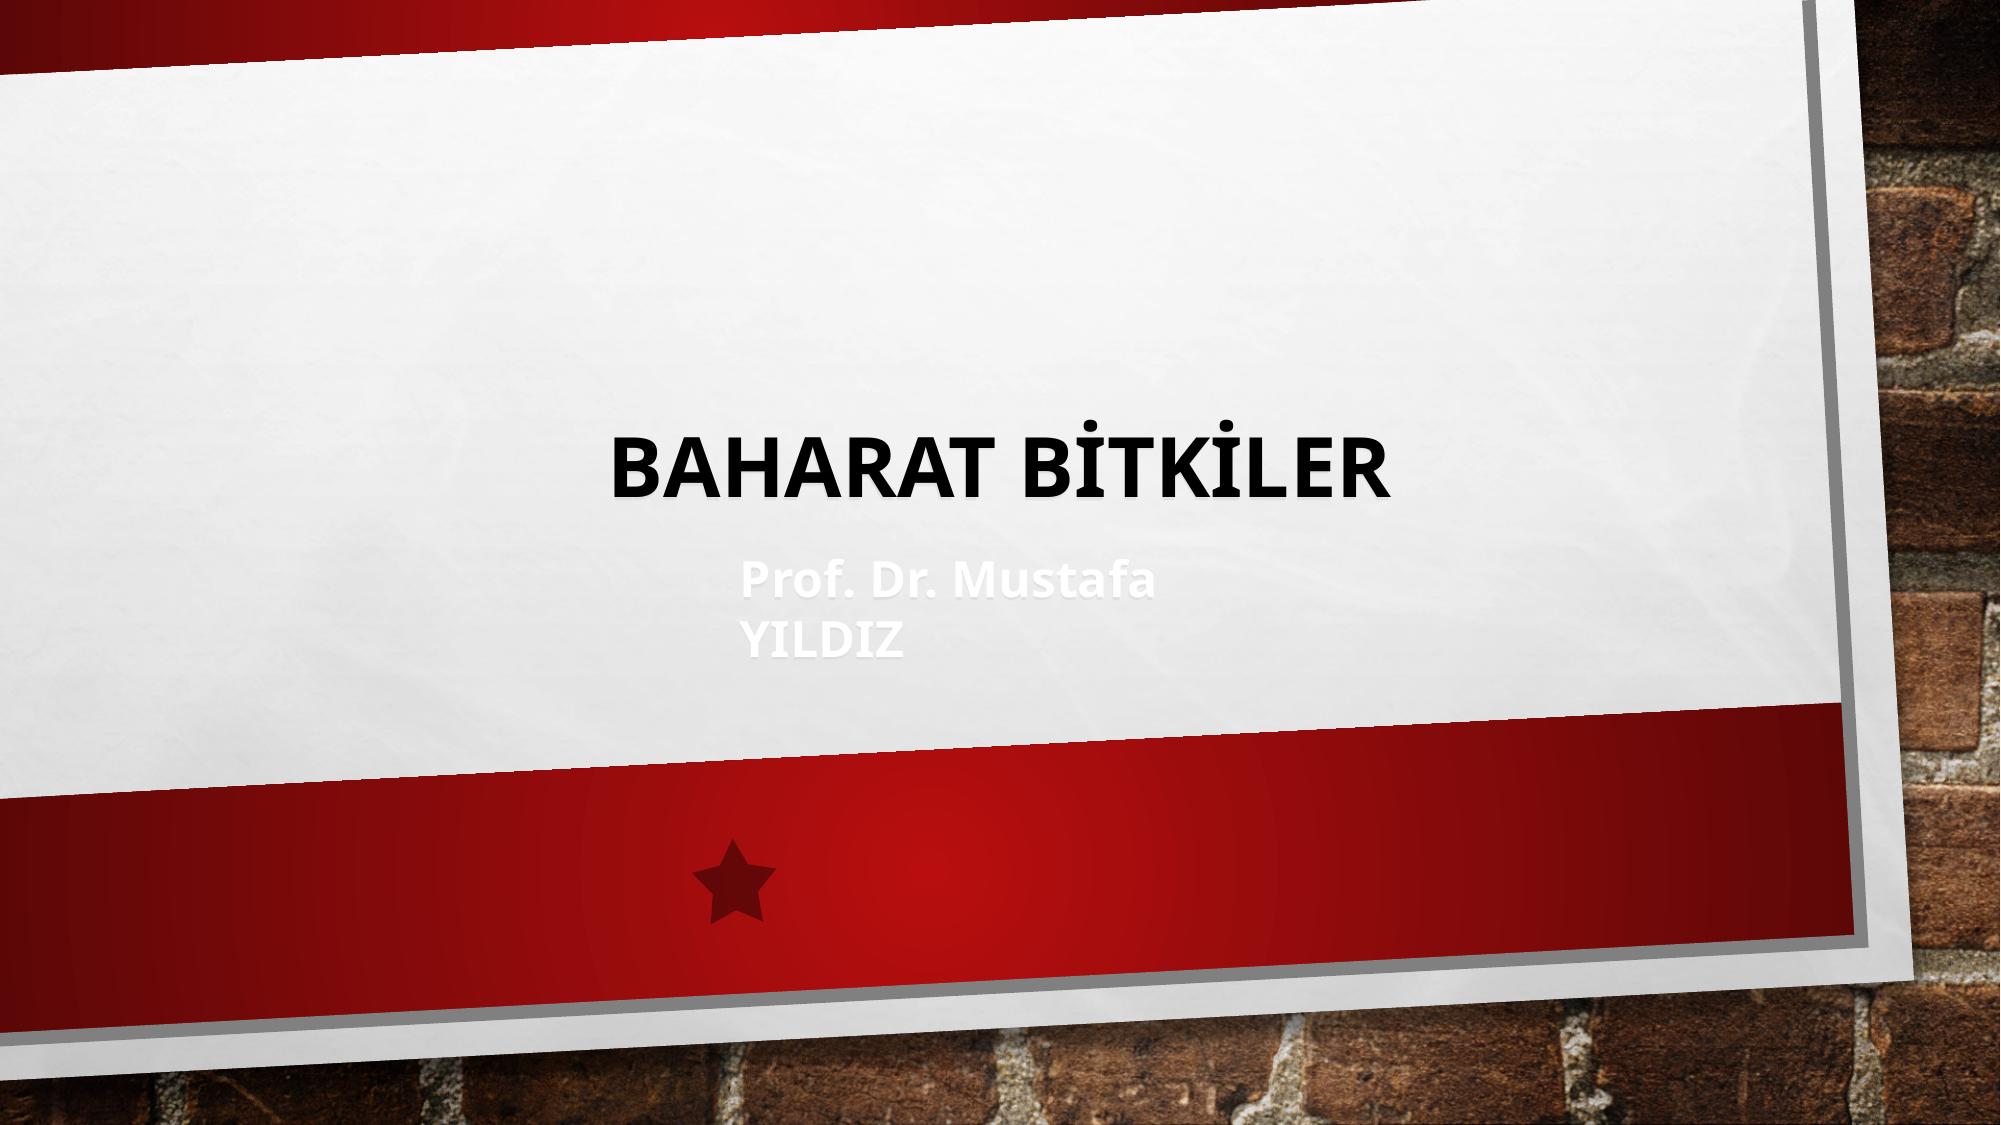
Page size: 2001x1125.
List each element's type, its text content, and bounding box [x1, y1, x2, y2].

picture [0, 0, 2000, 1125]
text_box BAHARAT BİTKİLER [249, 406, 1750, 522]
text_box Prof. Dr. Mustafa YILDIZ [725, 540, 1275, 675]
